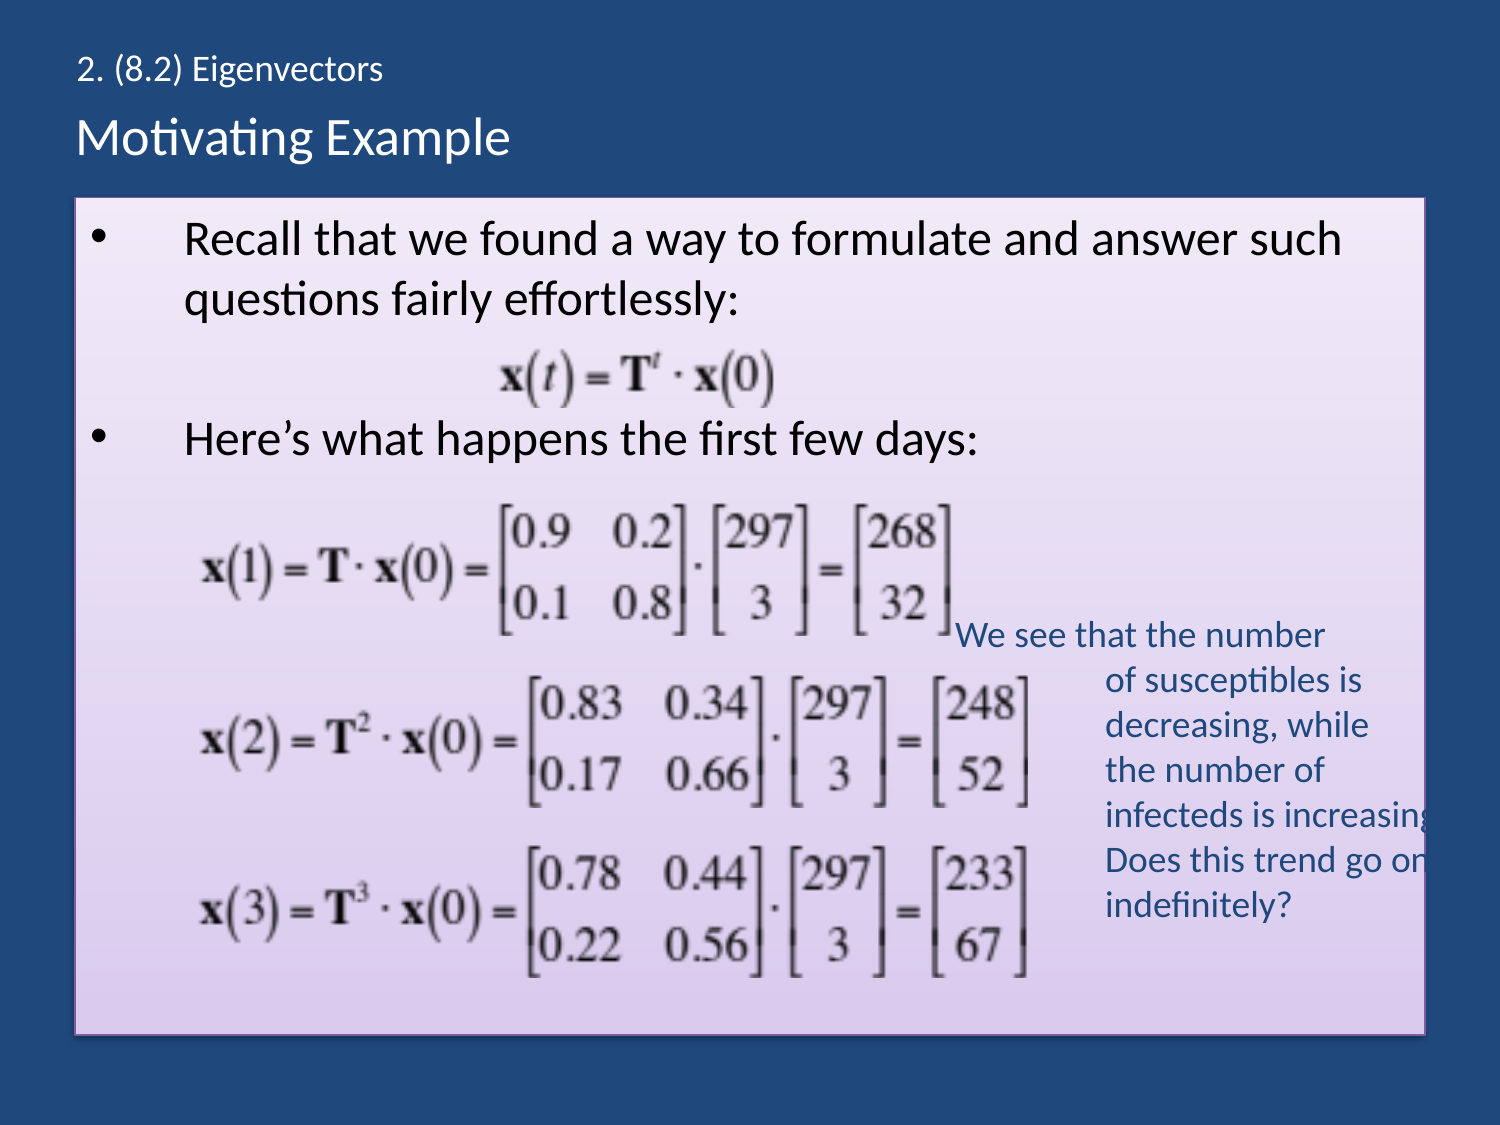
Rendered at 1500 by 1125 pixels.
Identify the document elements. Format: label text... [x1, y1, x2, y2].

title Motivating Example [60, 93, 1411, 175]
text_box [195, 674, 1029, 808]
list Recall that we found a way to formulate and answer such questions fairly effortlessly: Here’s what happens the first few days: [74, 197, 1426, 1036]
text_box We see that the number of susceptibles is decreasing, while the number of infecteds is increasing. Does this trend go on indefinitely? [940, 602, 1463, 933]
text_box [194, 844, 1028, 978]
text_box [493, 341, 774, 408]
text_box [195, 502, 955, 636]
text_box 2. (8.2) Eigenvectors [61, 36, 1402, 96]
